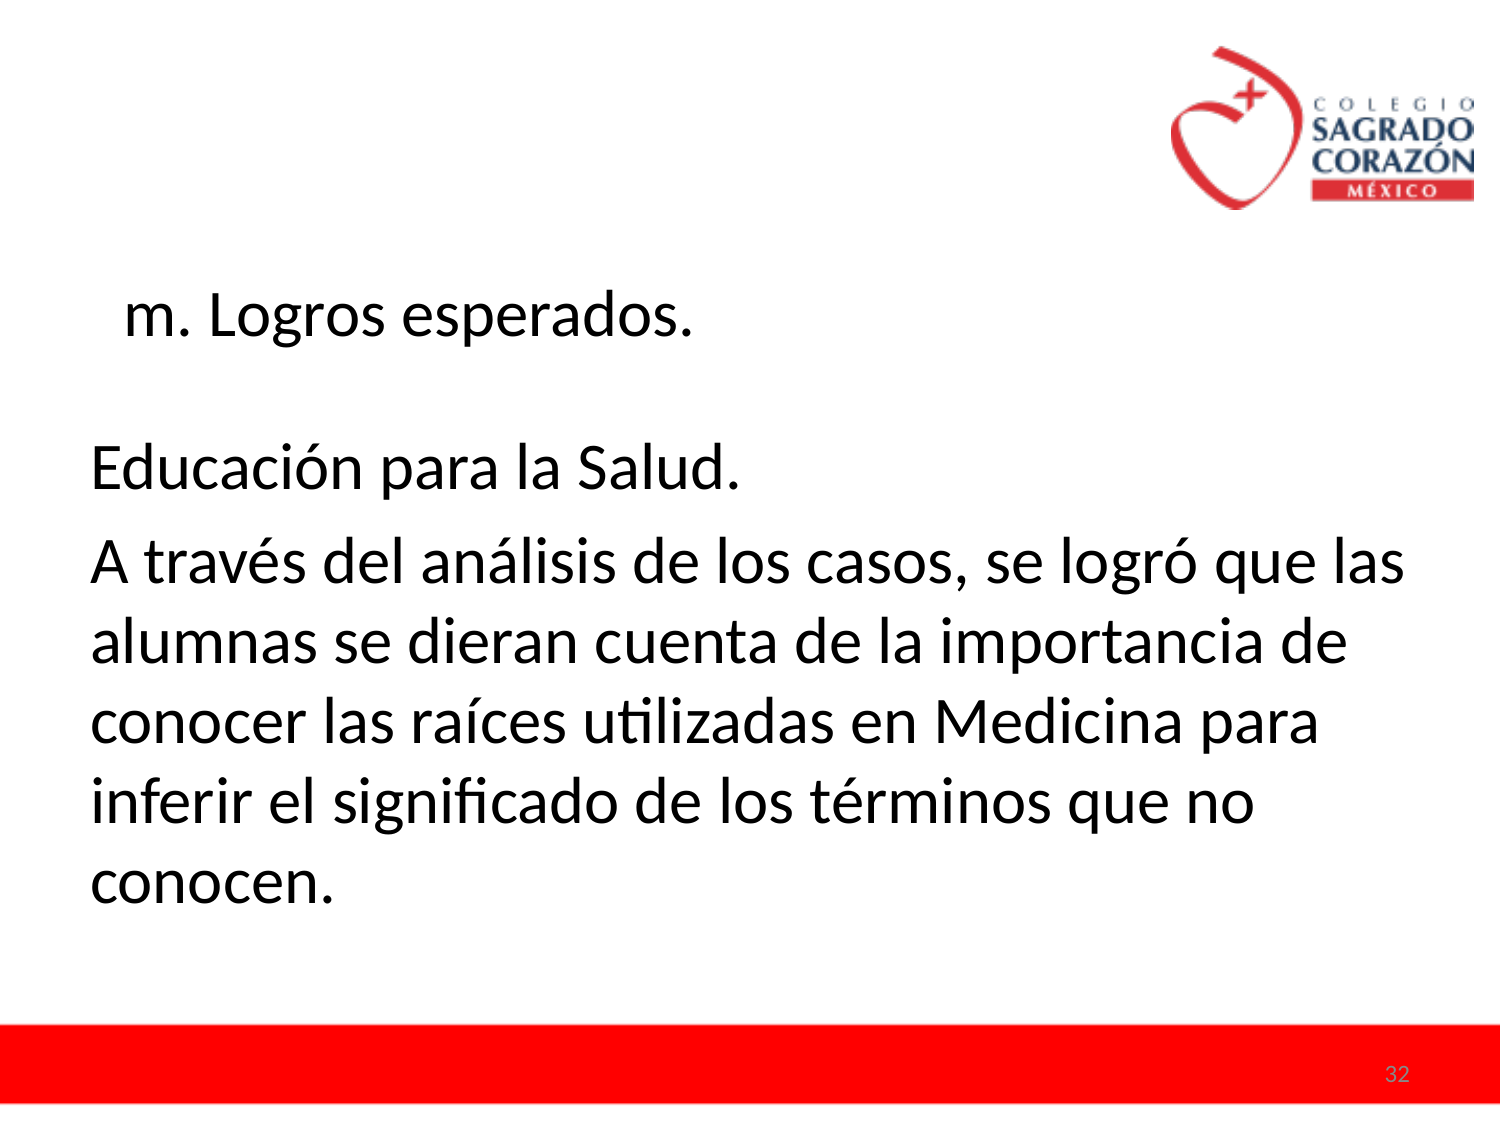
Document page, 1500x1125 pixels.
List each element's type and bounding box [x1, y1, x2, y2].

text_box [0, 24, 1500, 1123]
